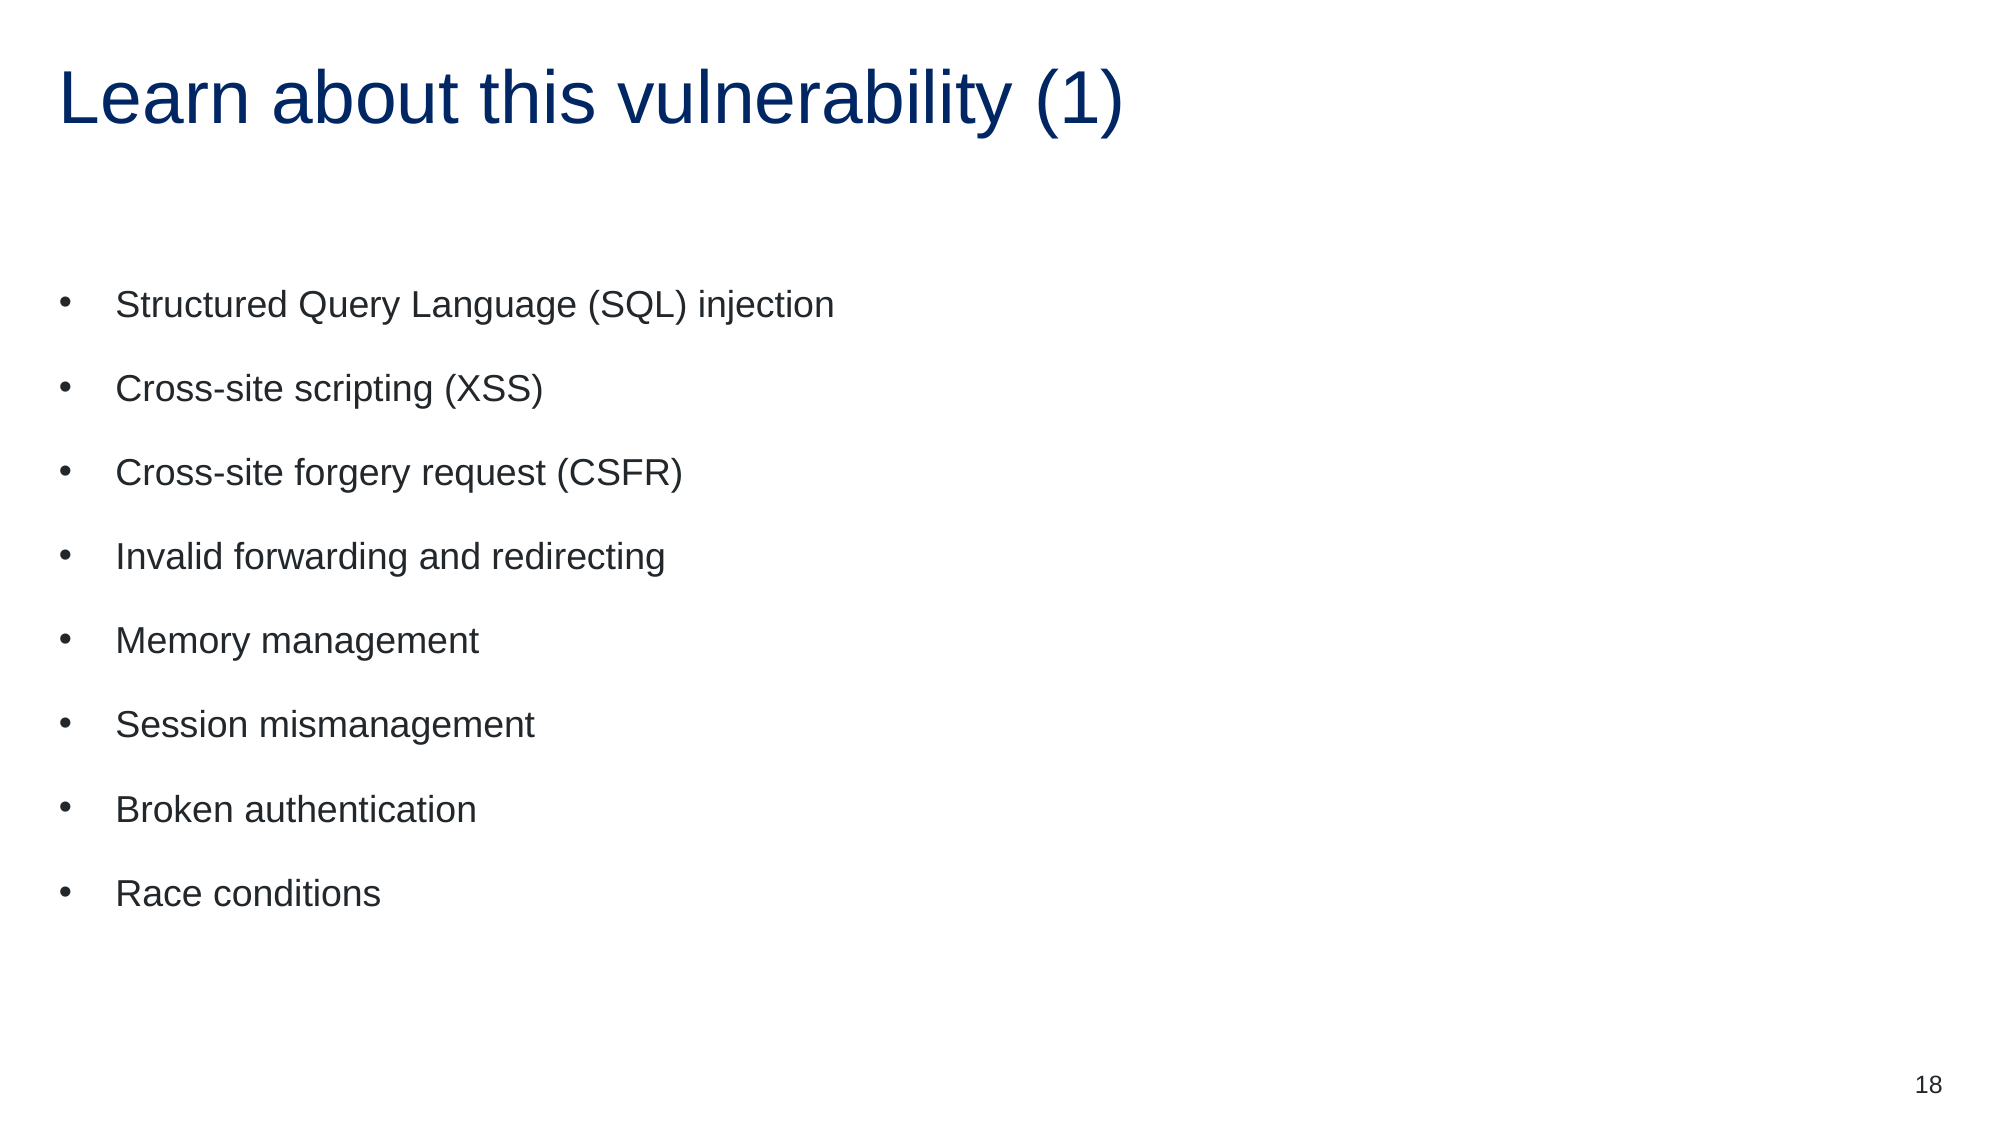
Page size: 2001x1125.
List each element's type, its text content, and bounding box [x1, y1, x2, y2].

slide_number 18 [1824, 1068, 1943, 1099]
title Learn about this vulnerability (1) [59, 59, 1943, 149]
list Structured Query Language (SQL) injection Cross-site scripting (XSS) Cross-site forgery request (CSFR) Invalid forwarding and redirecting Memory management Session mismanagement Broken authentication Race conditions [59, 257, 1943, 1046]
